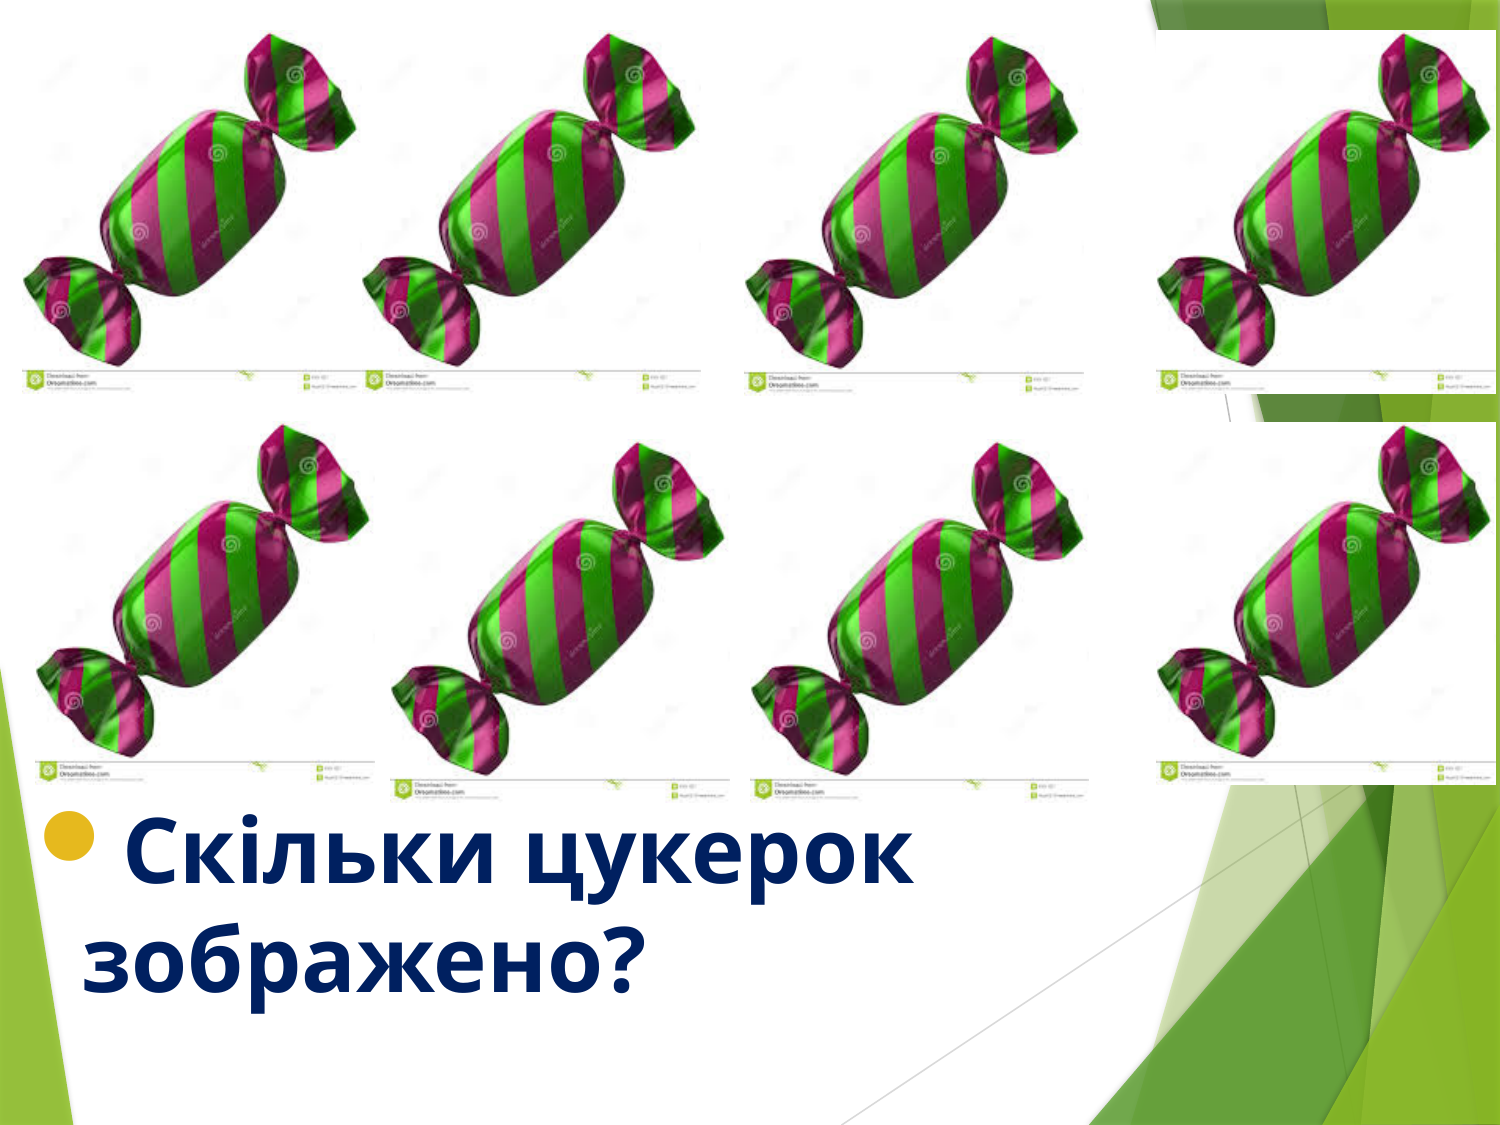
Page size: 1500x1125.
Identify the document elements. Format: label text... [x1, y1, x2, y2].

picture [21, 30, 701, 394]
text_box Скільки цукерок зображено? [22, 785, 1442, 1020]
picture [389, 439, 731, 803]
picture [749, 439, 1090, 803]
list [1156, 30, 1497, 394]
picture [1156, 421, 1497, 786]
picture [744, 32, 1085, 397]
picture [34, 421, 375, 785]
